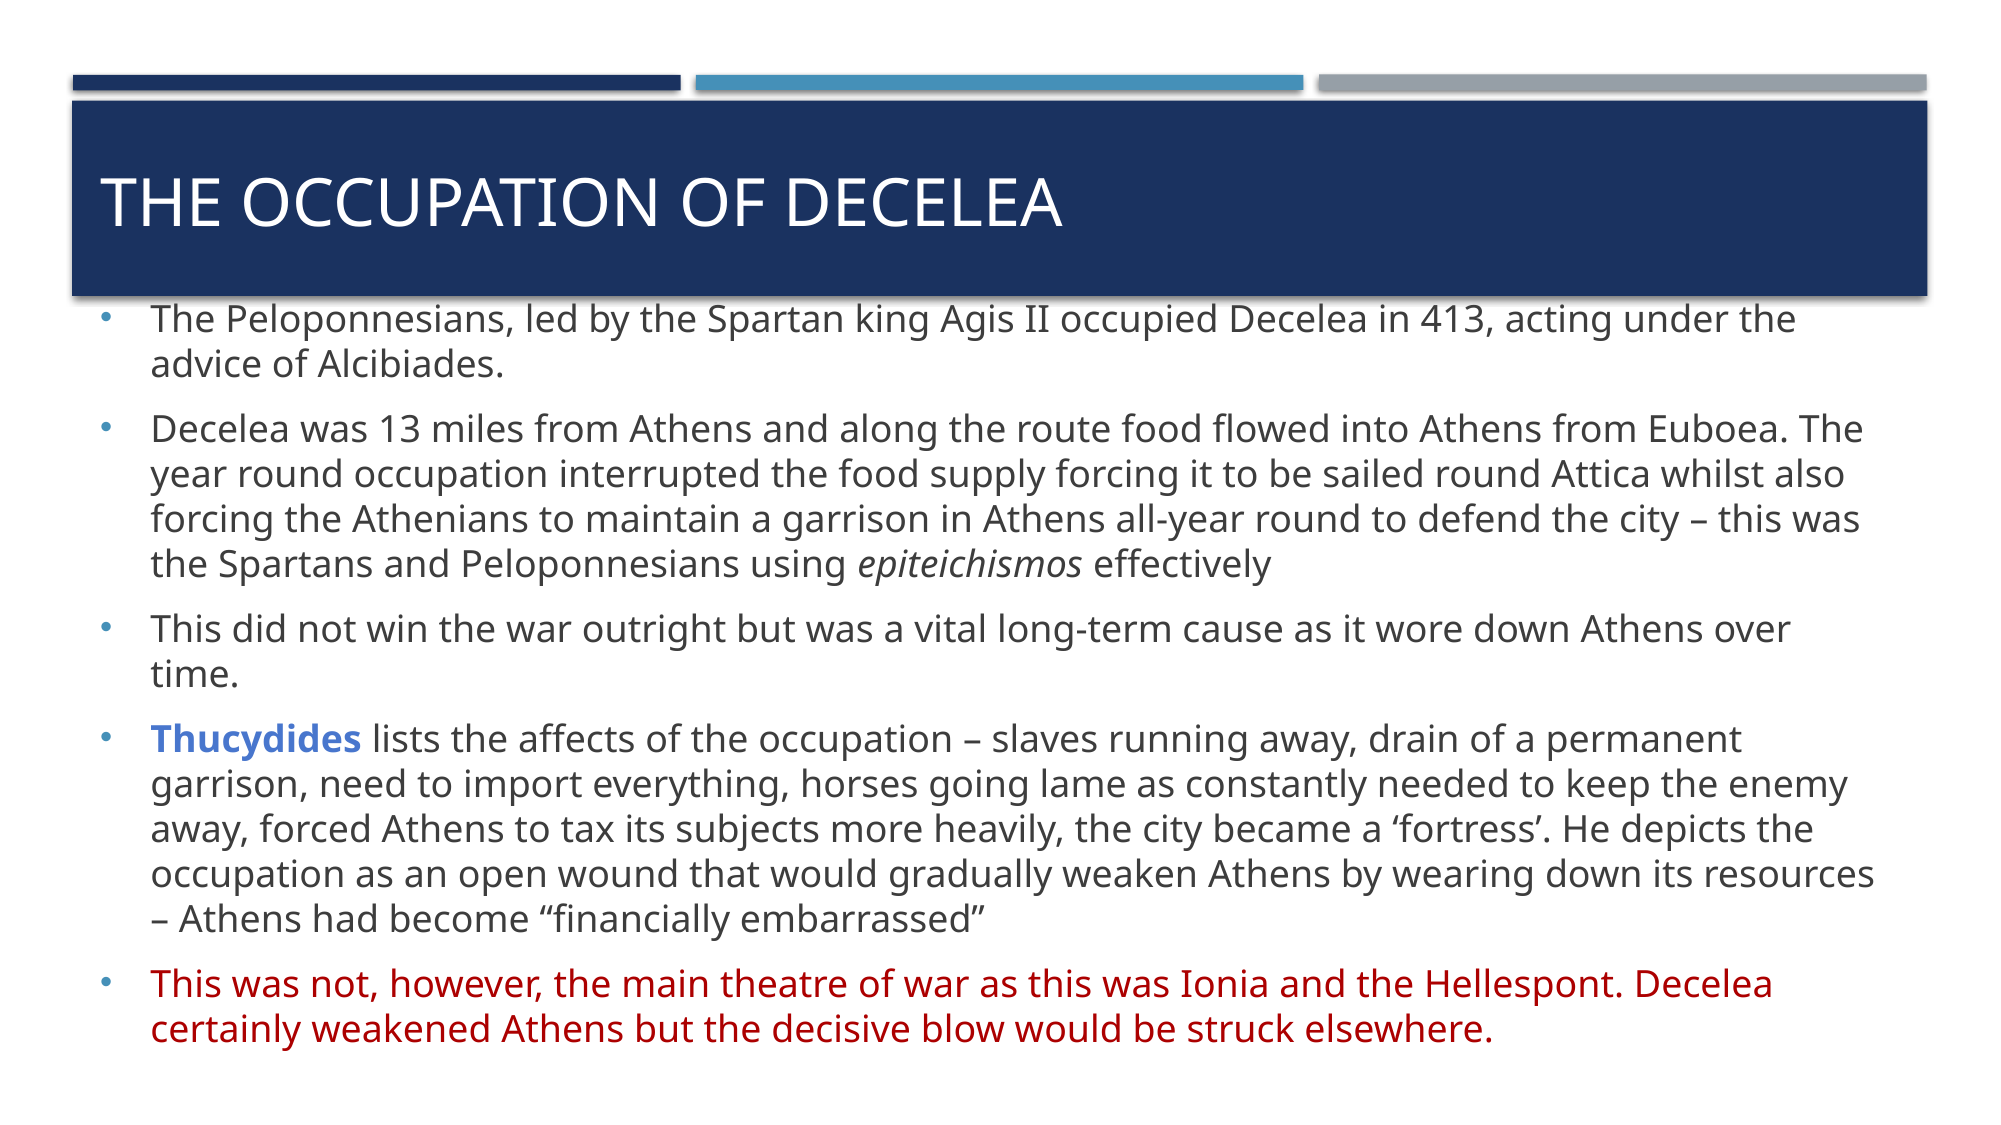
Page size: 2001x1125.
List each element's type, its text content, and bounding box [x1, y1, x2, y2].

title The Occupation of decelea [85, 120, 1709, 248]
list The Peloponnesians, led by the Spartan king Agis II occupied Decelea in 413, acting under the advice of Alcibiades. Decelea was 13 miles from Athens and along the route food flowed into Athens from Euboea. The year round occupation interrupted the food supply forcing it to be sailed round Attica whilst also forcing the Athenians to maintain a garrison in Athens all-year round to defend the city – this was the Spartans and Peloponnesians using epiteichismos effectively This did not win the war outright but was a vital long-term cause as it wore down Athens over time. Thucydides lists the affects of the occupation – slaves running away, drain of a permanent garrison, need to import everything, horses going lame as constantly needed to keep the enemy away, forced Athens to tax its subjects more heavily, the city became a ‘fortress’. He depicts the occupation as an open wound that would gradually weaken Athens by wearing down its resources – Athens had become “financially embarrassed” This was not, however, the main theatre of war as this was Ionia and the Hellespont. Decelea certainly weakened Athens but the decisive blow would be struck elsewhere. [85, 307, 1905, 1037]
